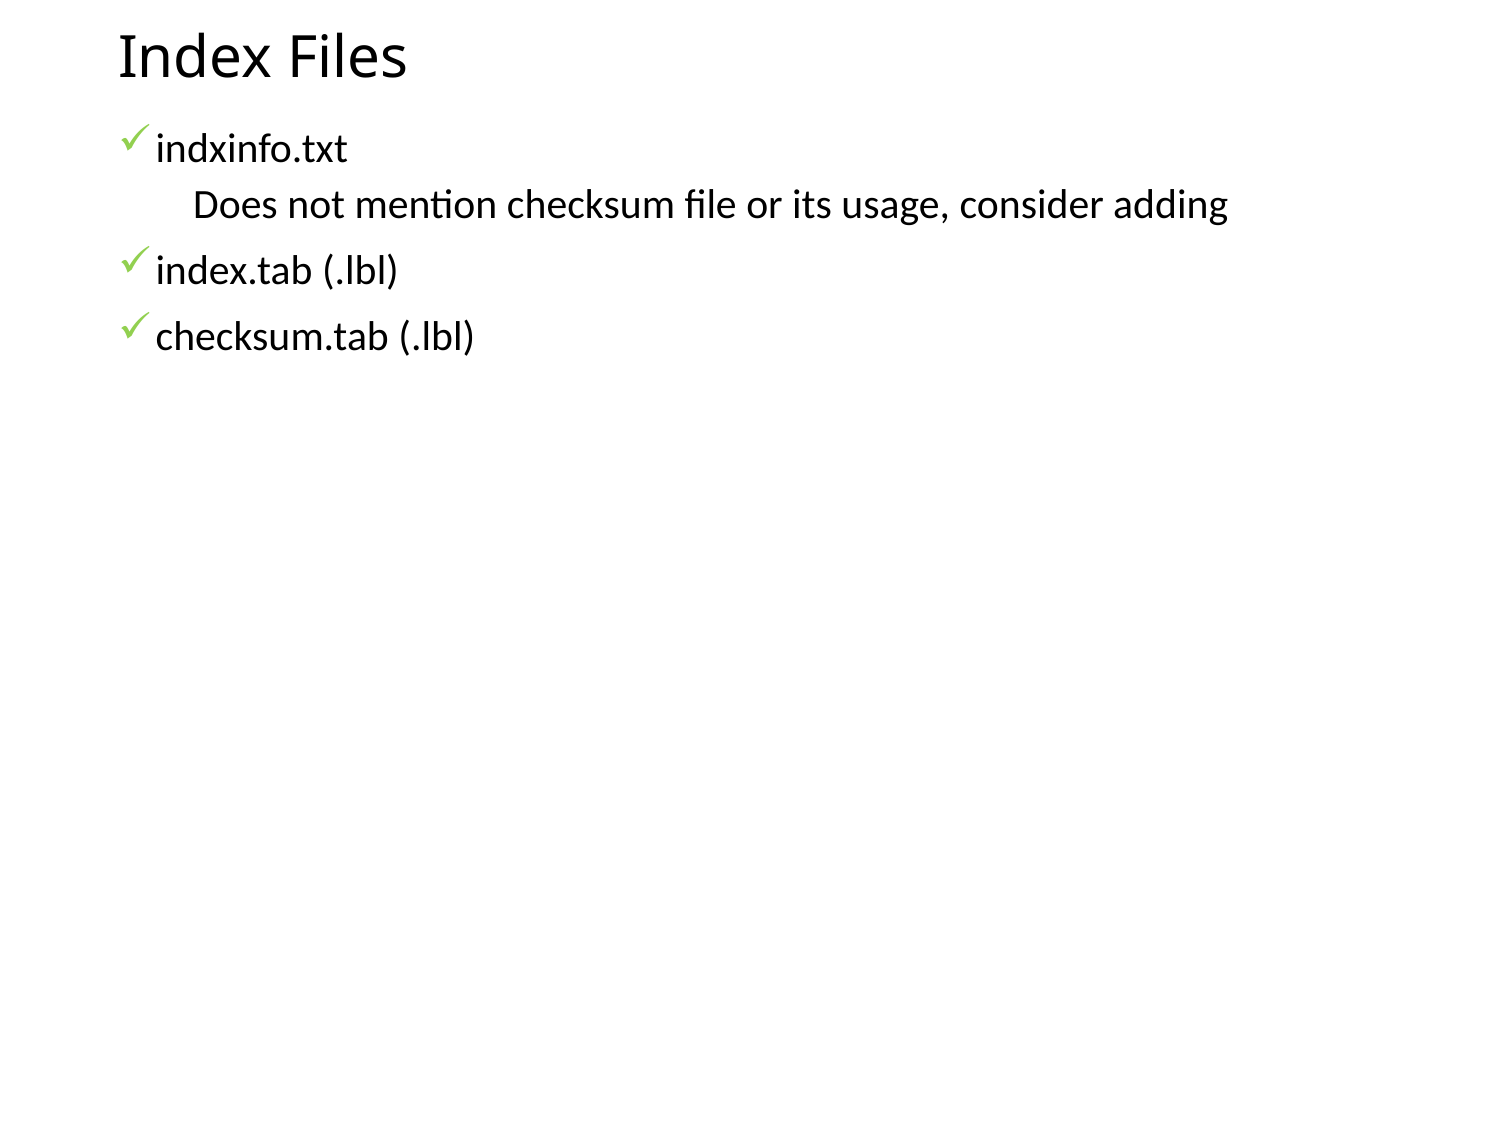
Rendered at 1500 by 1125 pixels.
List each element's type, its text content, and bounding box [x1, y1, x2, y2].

title Index Files [103, 19, 1397, 98]
list indxinfo.txt Does not mention checksum file or its usage, consider adding index.tab (.lbl) checksum.tab (.lbl) [103, 119, 1397, 1014]
